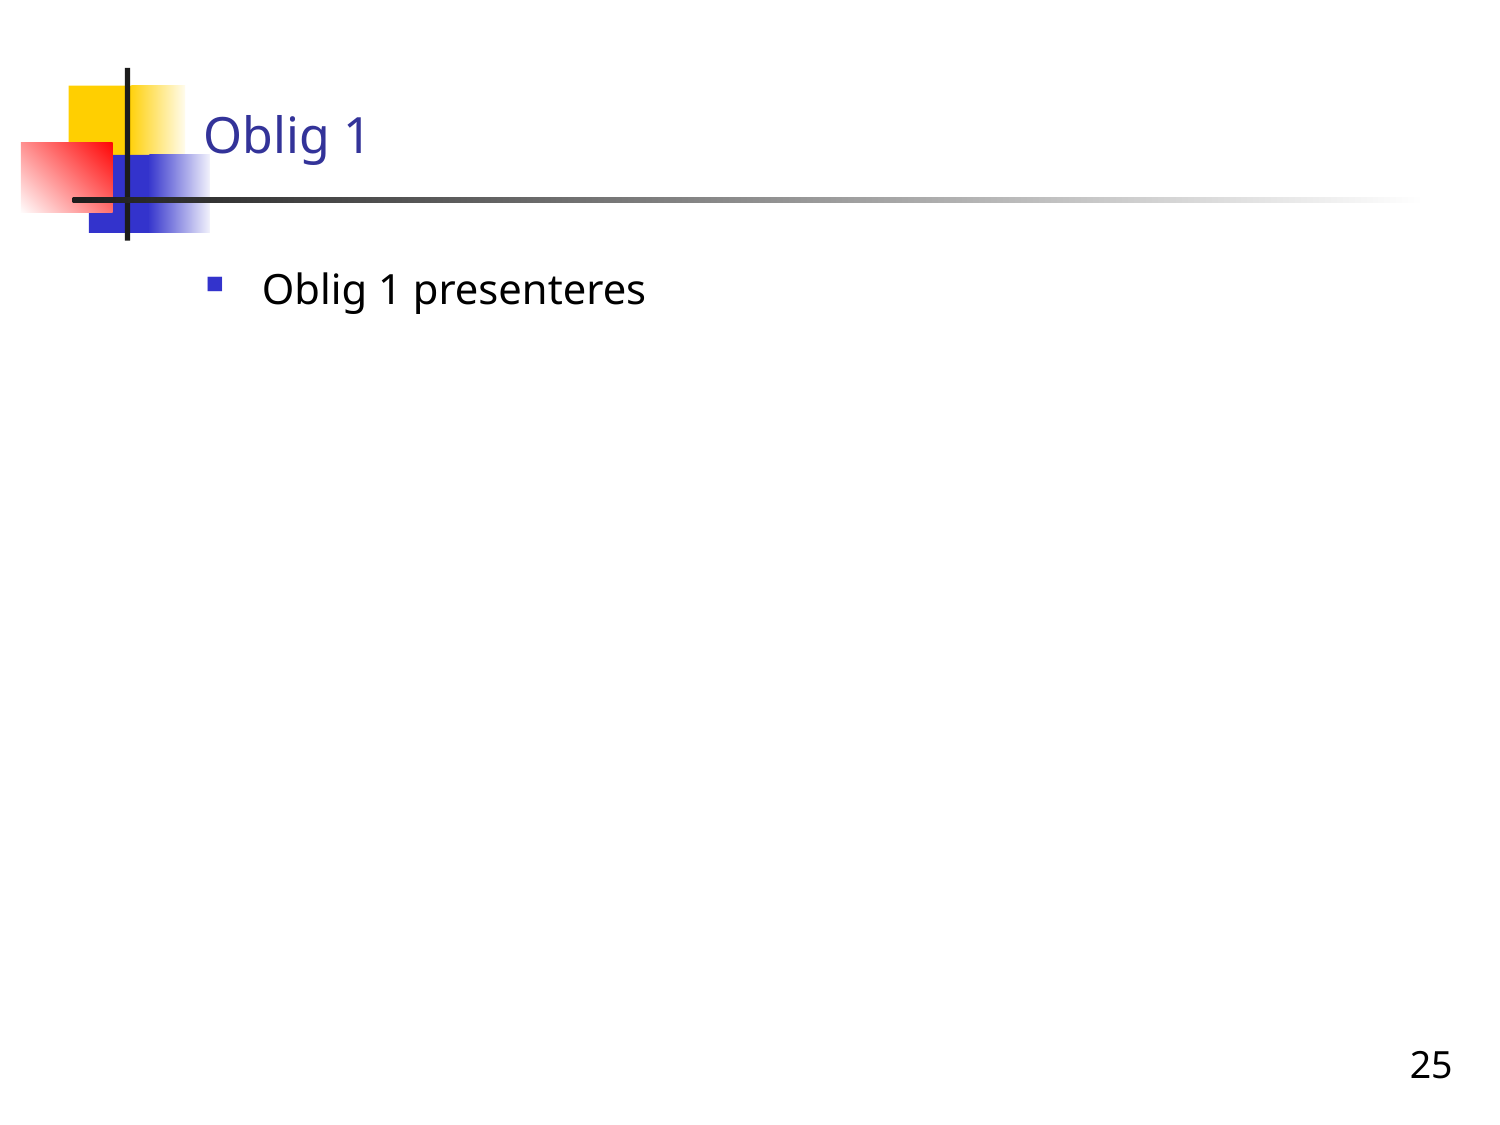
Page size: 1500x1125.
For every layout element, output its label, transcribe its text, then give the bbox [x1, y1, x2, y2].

title Oblig 1 [188, 35, 1468, 172]
slide_number 25 [1154, 1023, 1468, 1100]
list Oblig 1 presenteres [190, 255, 1469, 1006]
